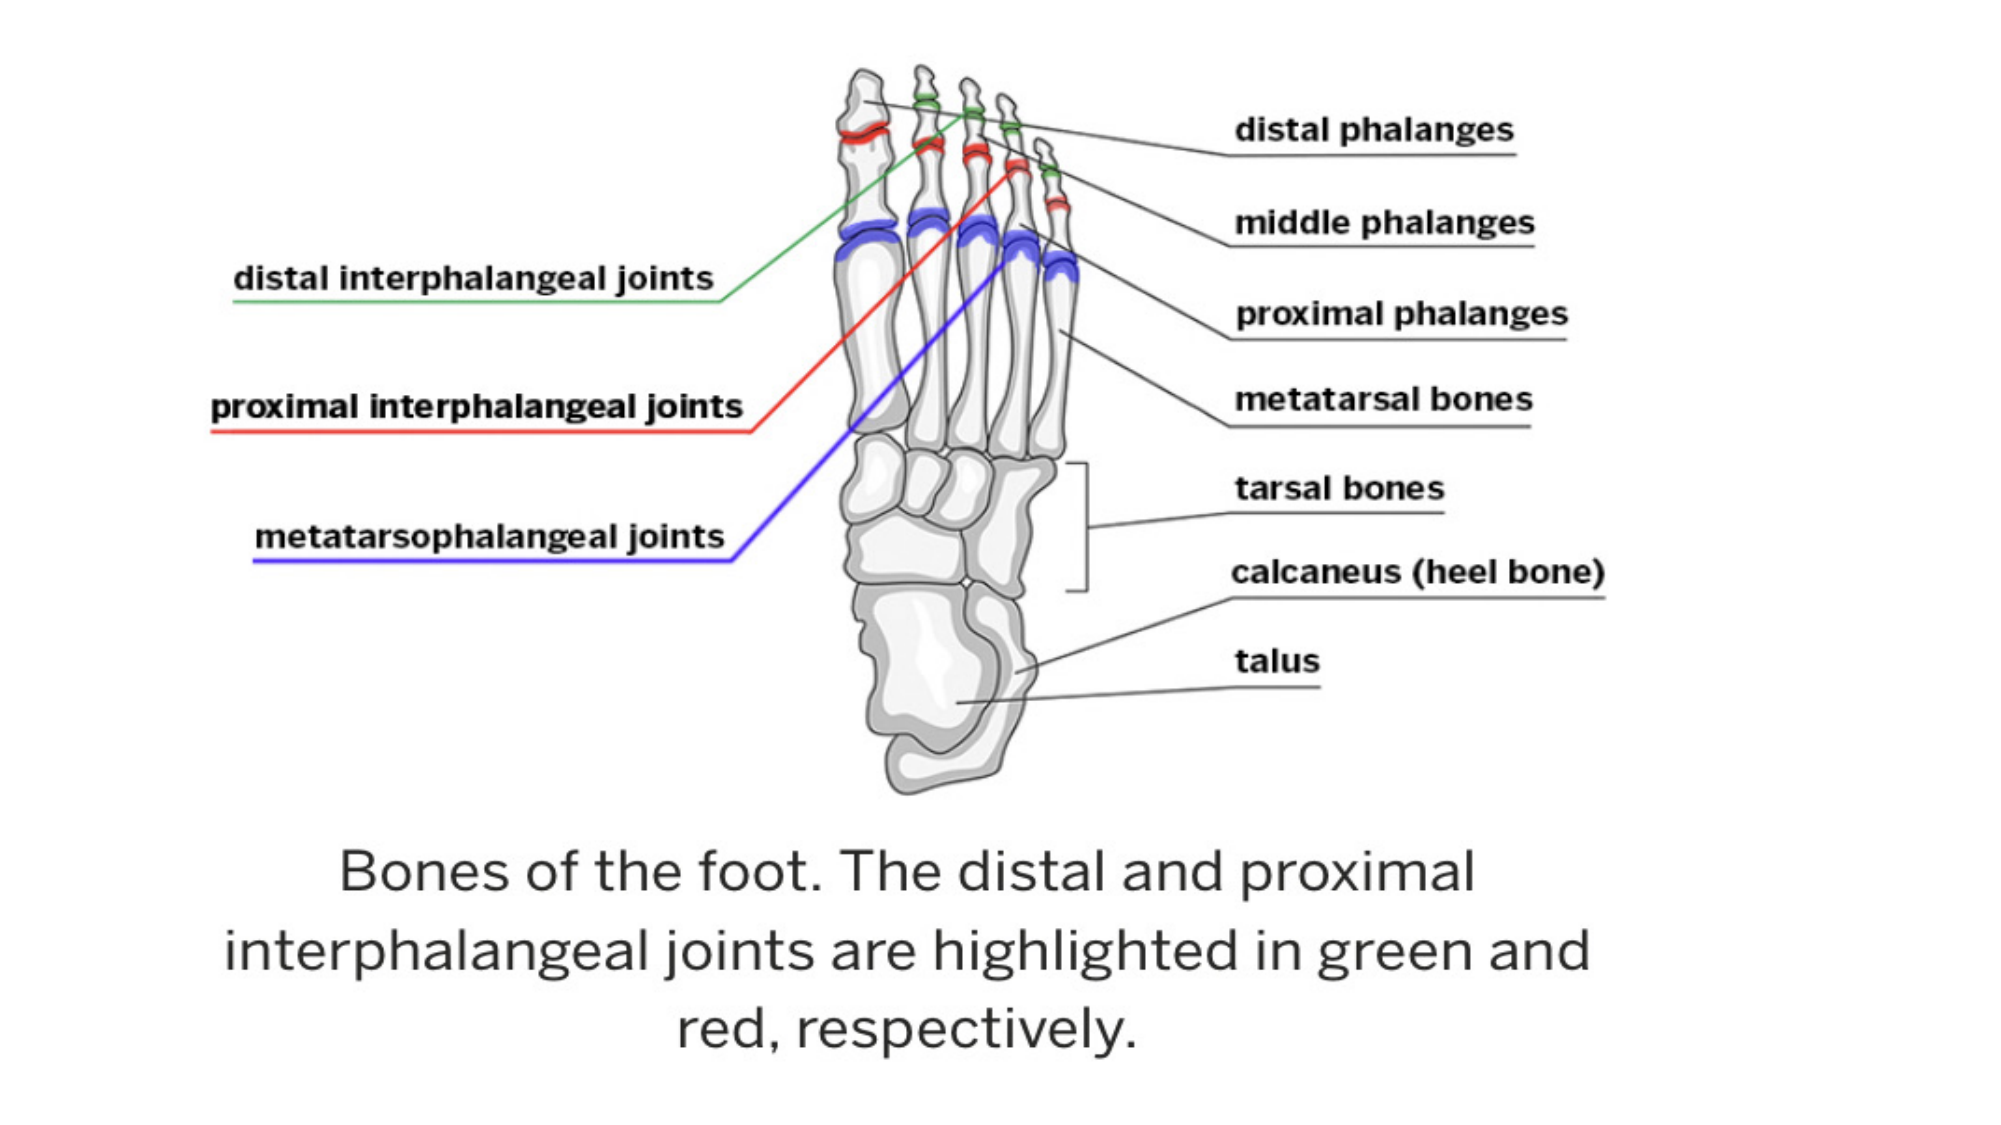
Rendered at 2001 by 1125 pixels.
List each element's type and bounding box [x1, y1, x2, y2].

picture [160, 0, 1706, 1115]
